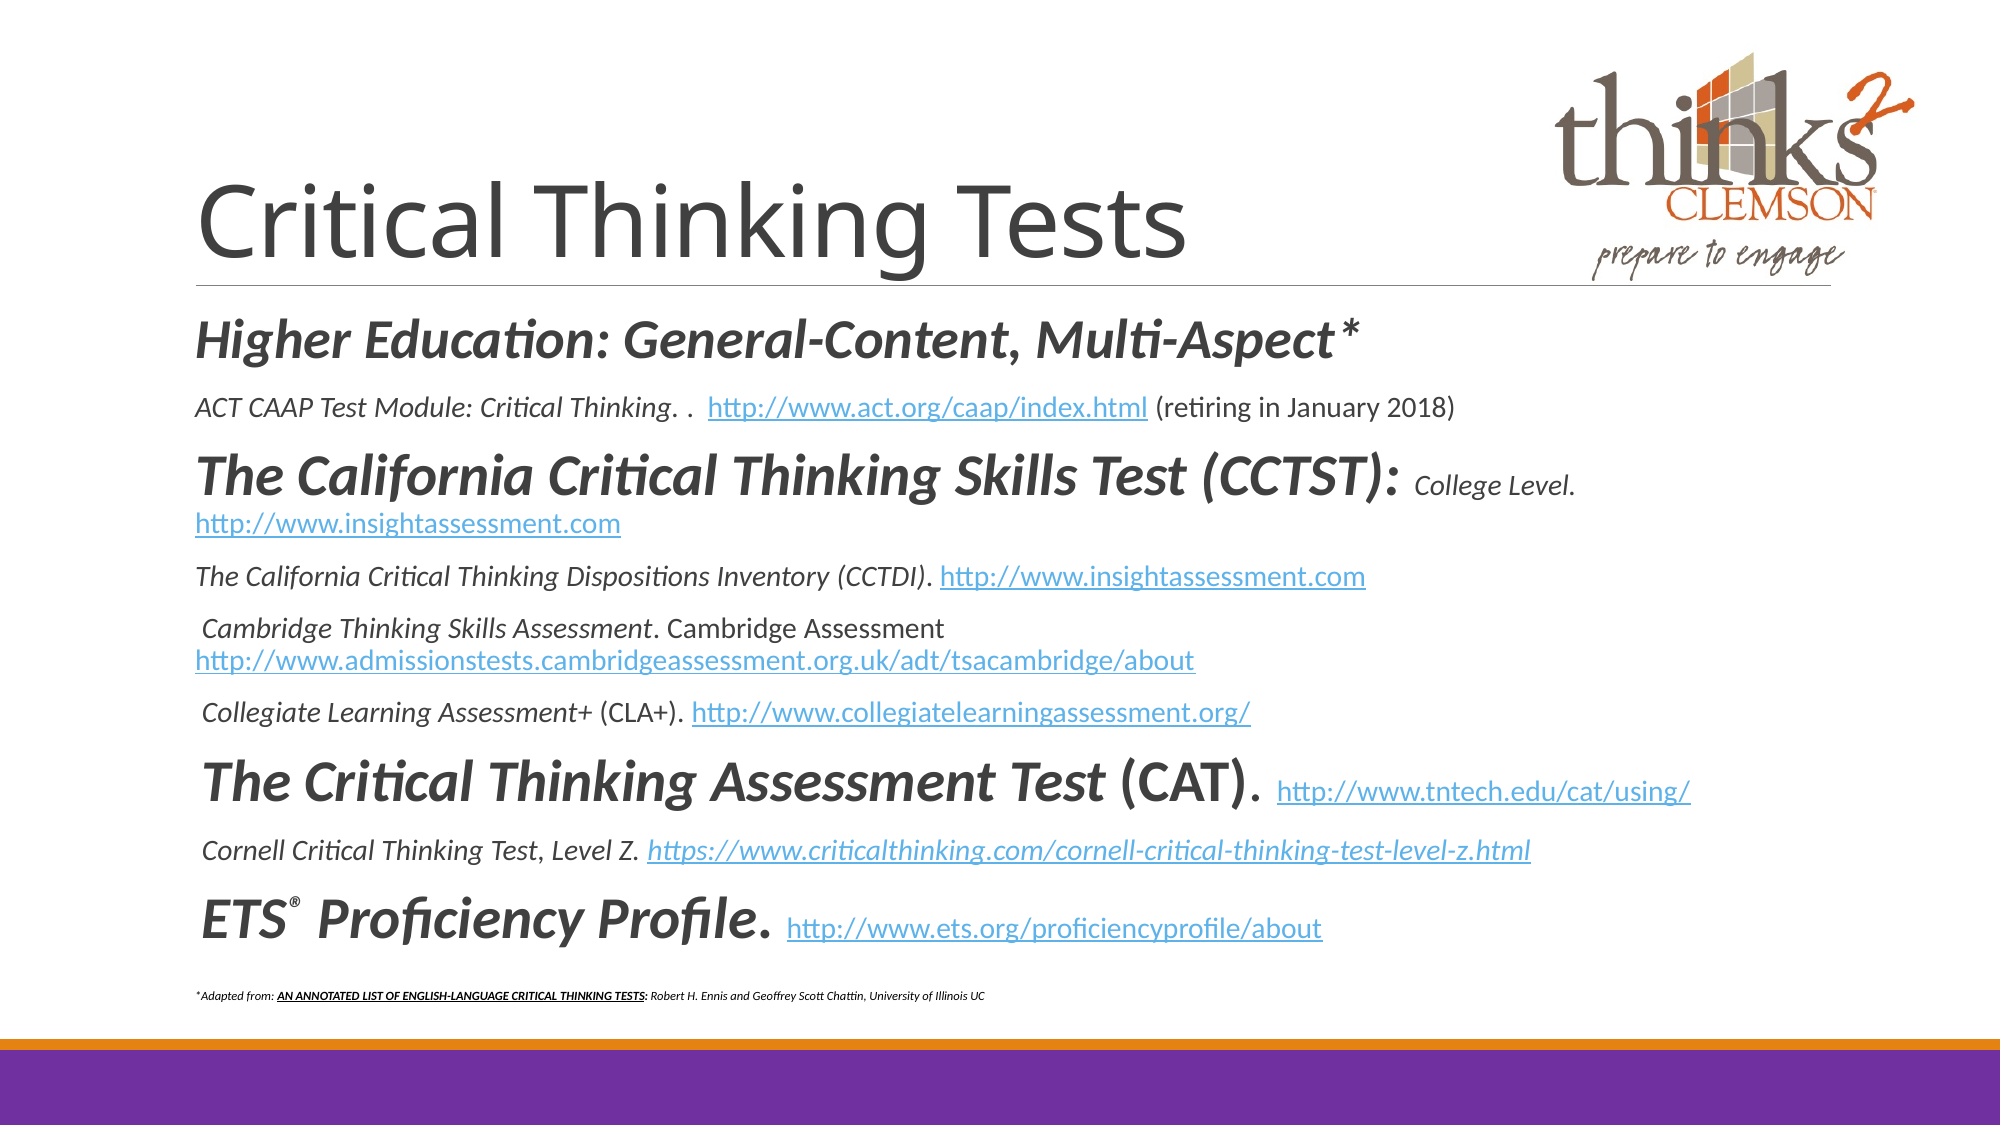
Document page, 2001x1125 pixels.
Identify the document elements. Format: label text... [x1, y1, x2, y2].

text_box *Adapted from: AN ANNOTATED LIST OF ENGLISH-LANGUAGE CRITICAL THINKING TESTS: Robert H. Ennis and Geoffrey Scott Chattin, University of Illinois UC [180, 980, 1605, 1011]
title Critical Thinking Tests [180, 47, 1525, 285]
picture [1528, 28, 1930, 285]
list Higher Education: General-Content, Multi-Aspect* ACT CAAP Test Module: Critical Thinking. . http://www.act.org/caap/index.html (retiring in January 2018) The California Critical Thinking Skills Test (CCTST): College Level. http://www.insightassessment.com The California Critical Thinking Dispositions Inventory (CCTDI). http://www.insightassessment.com Cambridge Thinking Skills Assessment. Cambridge Assessment http://www.admissionstests.cambridgeassessment.org.uk/adt/tsacambridge/about Collegiate Learning Assessment+ (CLA+). http://www.collegiatelearningassessment.org/ The Critical Thinking Assessment Test (CAT). http://www.tntech.edu/cat/using/ Cornell Critical Thinking Test, Level Z. https://www.criticalthinking.com/cornell-critical-thinking-test-level-z.html ETS® Proficiency Profile. http://www.ets.org/proficiencyprofile/about [180, 302, 1830, 963]
